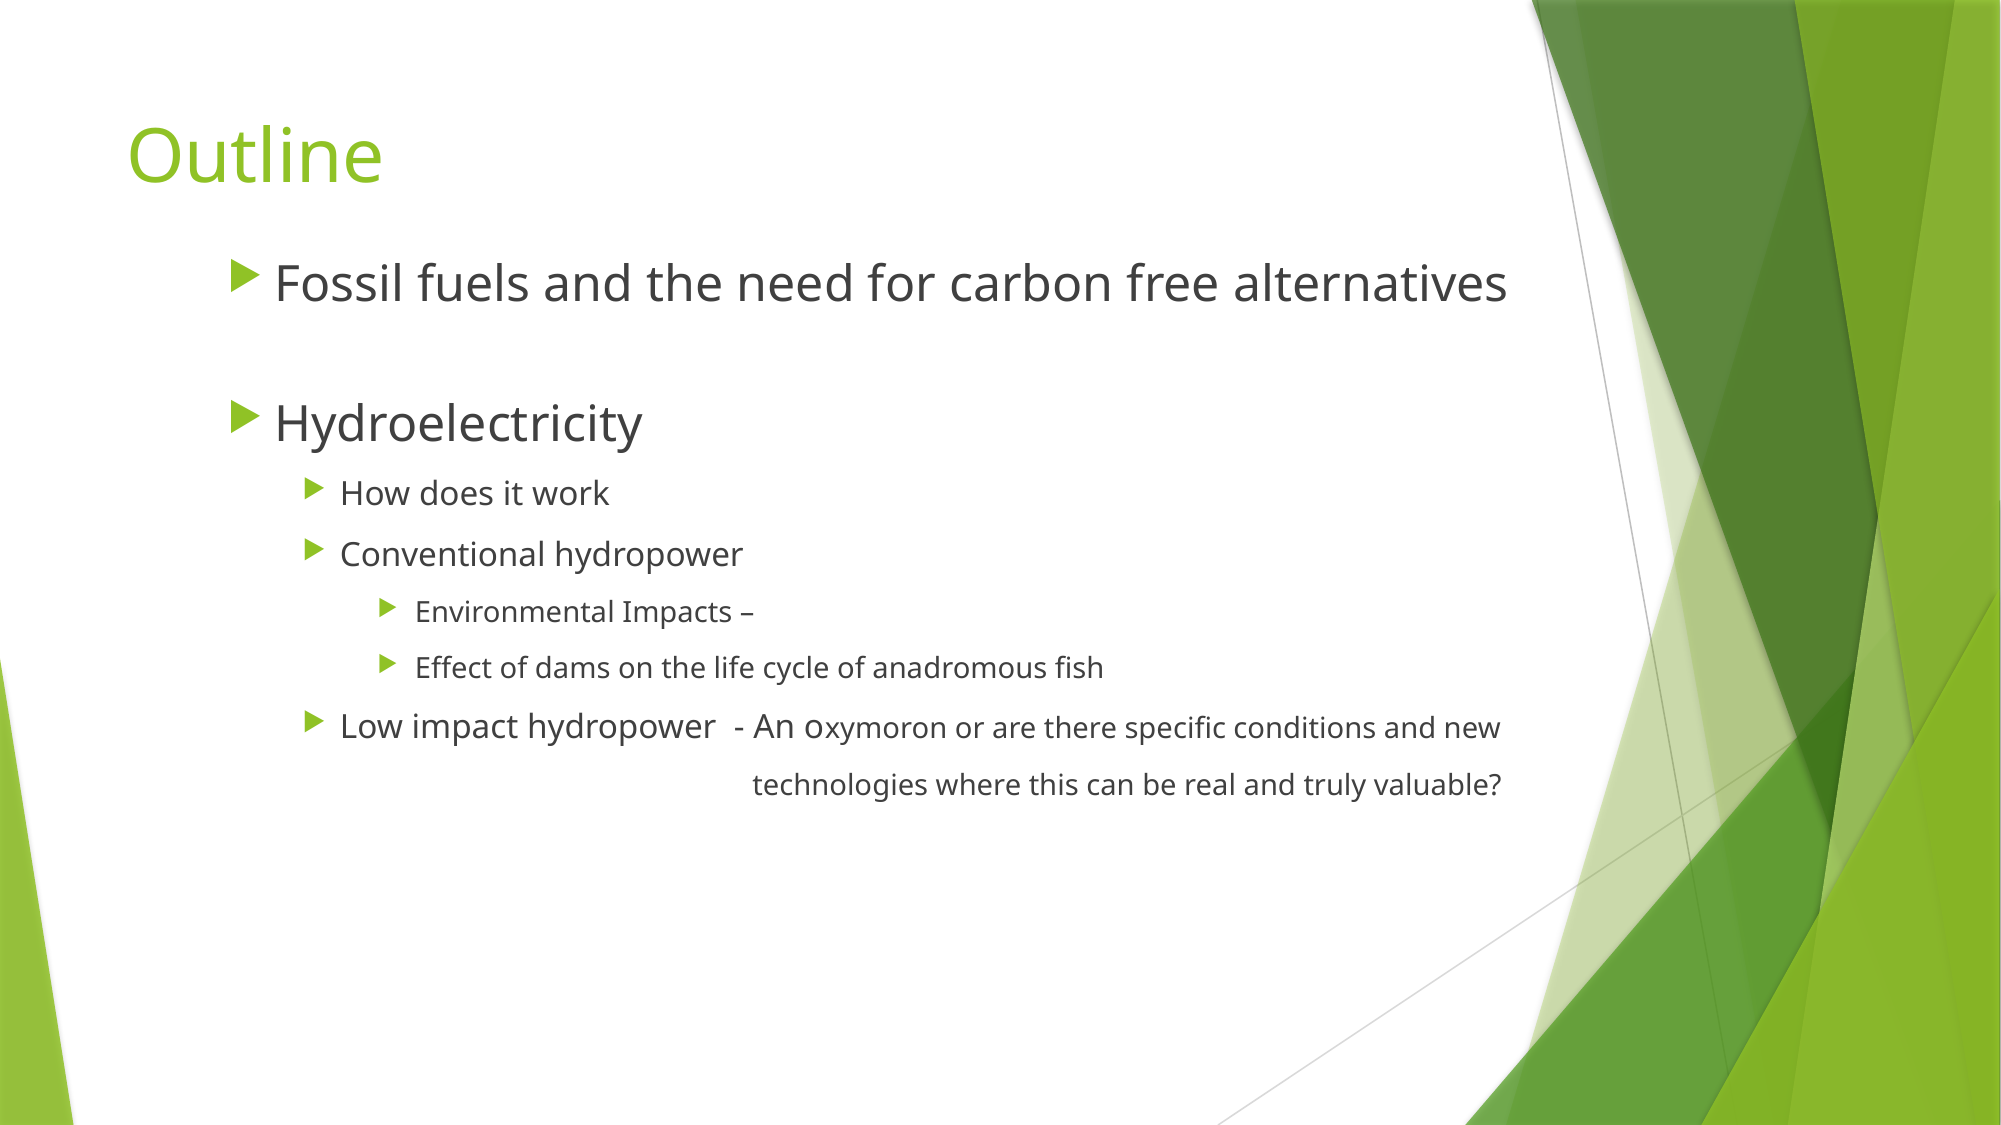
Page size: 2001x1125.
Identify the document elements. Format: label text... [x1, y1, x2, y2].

list Fossil fuels and the need for carbon free alternatives Hydroelectricity How does it work Conventional hydropower Environmental Impacts – Effect of dams on the life cycle of anadromous fish Low impact hydropower - An oxymoron or are there specific conditions and new technologies where this can be real and truly valuable? [137, 243, 1863, 1049]
title Outline [111, 99, 1522, 317]
